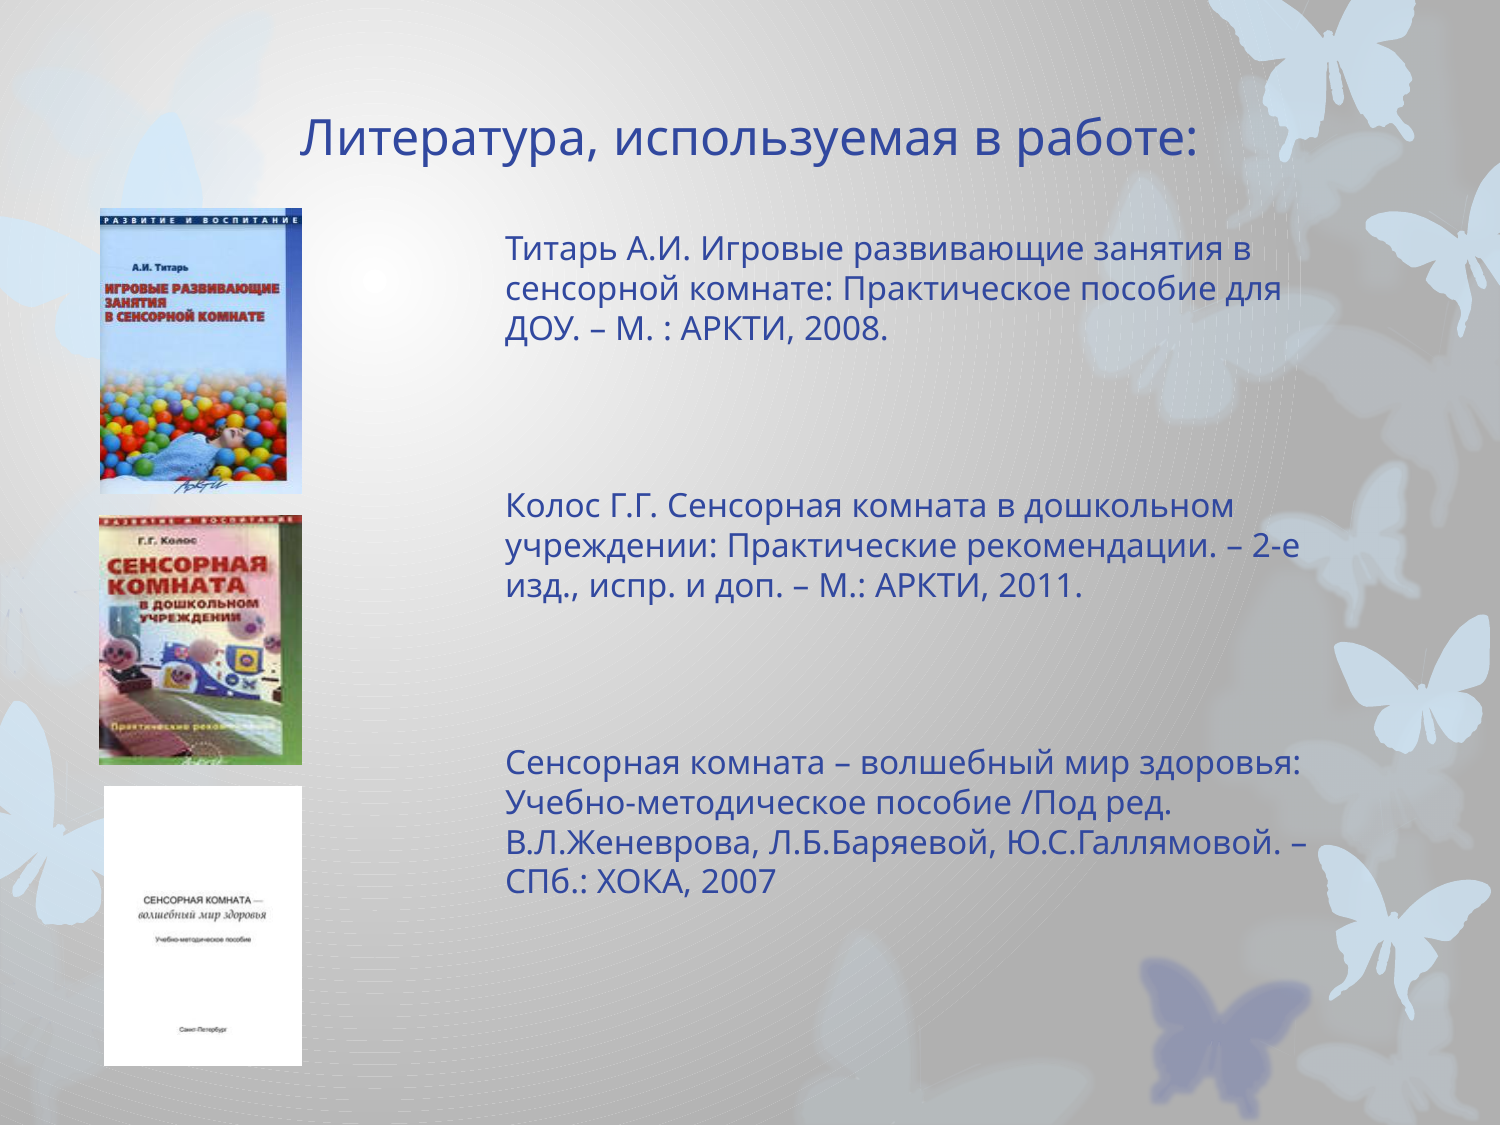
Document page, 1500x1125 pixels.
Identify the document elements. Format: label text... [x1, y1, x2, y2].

picture [103, 786, 302, 1067]
title Литература, используемая в работе: [171, 73, 1329, 173]
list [99, 207, 302, 495]
picture [98, 514, 302, 766]
list Титарь А.И. Игровые развивающие занятия в сенсорной комнате: Практическое пособие для ДОУ. – М. : АРКТИ, 2008. Колос Г.Г. Сенсорная комната в дошкольном учреждении: Практические рекомендации. – 2-е изд., испр. и доп. – М.: АРКТИ, 2011. Сенсорная комната – волшебный мир здоровья: Учебно-методическое пособие /Под ред. В.Л.Женеврова, Л.Б.Баряевой, Ю.С.Галлямовой. –СПб.: ХОКА, 2007 [490, 219, 1347, 1066]
